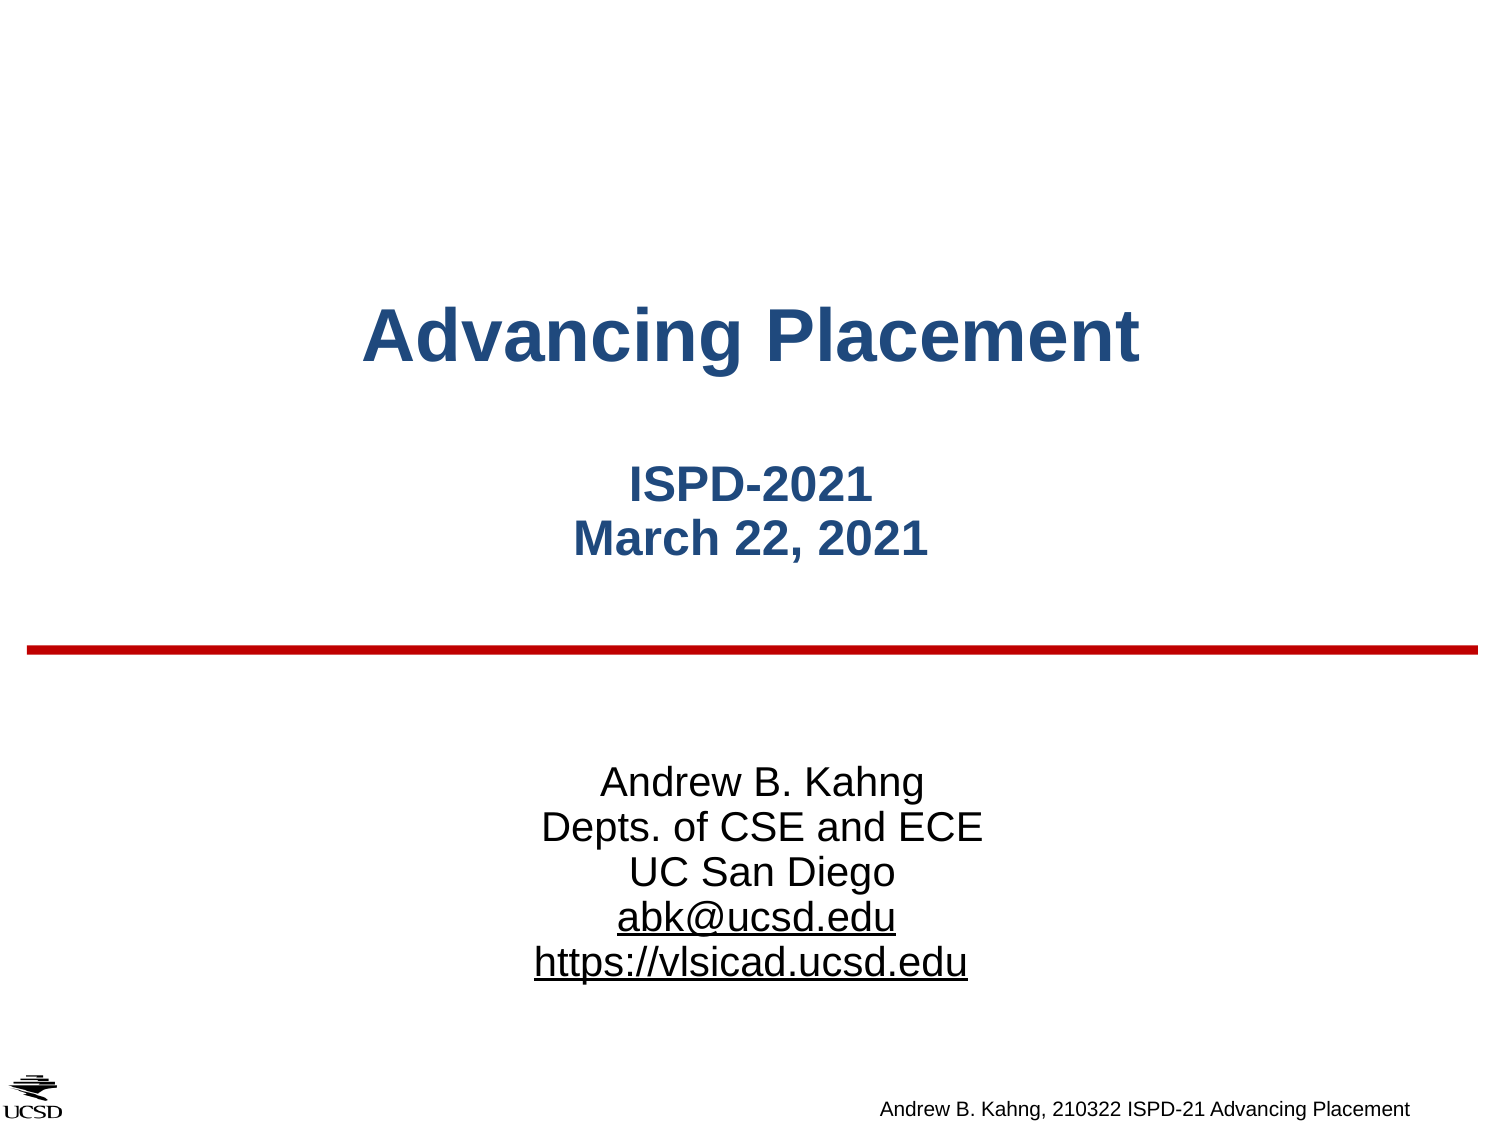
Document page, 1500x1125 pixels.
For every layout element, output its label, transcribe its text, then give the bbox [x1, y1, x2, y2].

title Advancing Placement ISPD-2021 March 22, 2021 [0, 337, 1500, 526]
subtitle Andrew B. Kahng Depts. of CSE and ECE UC San Diego abk@ucsd.edu https://vlsicad.ucsd.edu [0, 762, 1500, 1051]
picture [0, 1071, 64, 1122]
